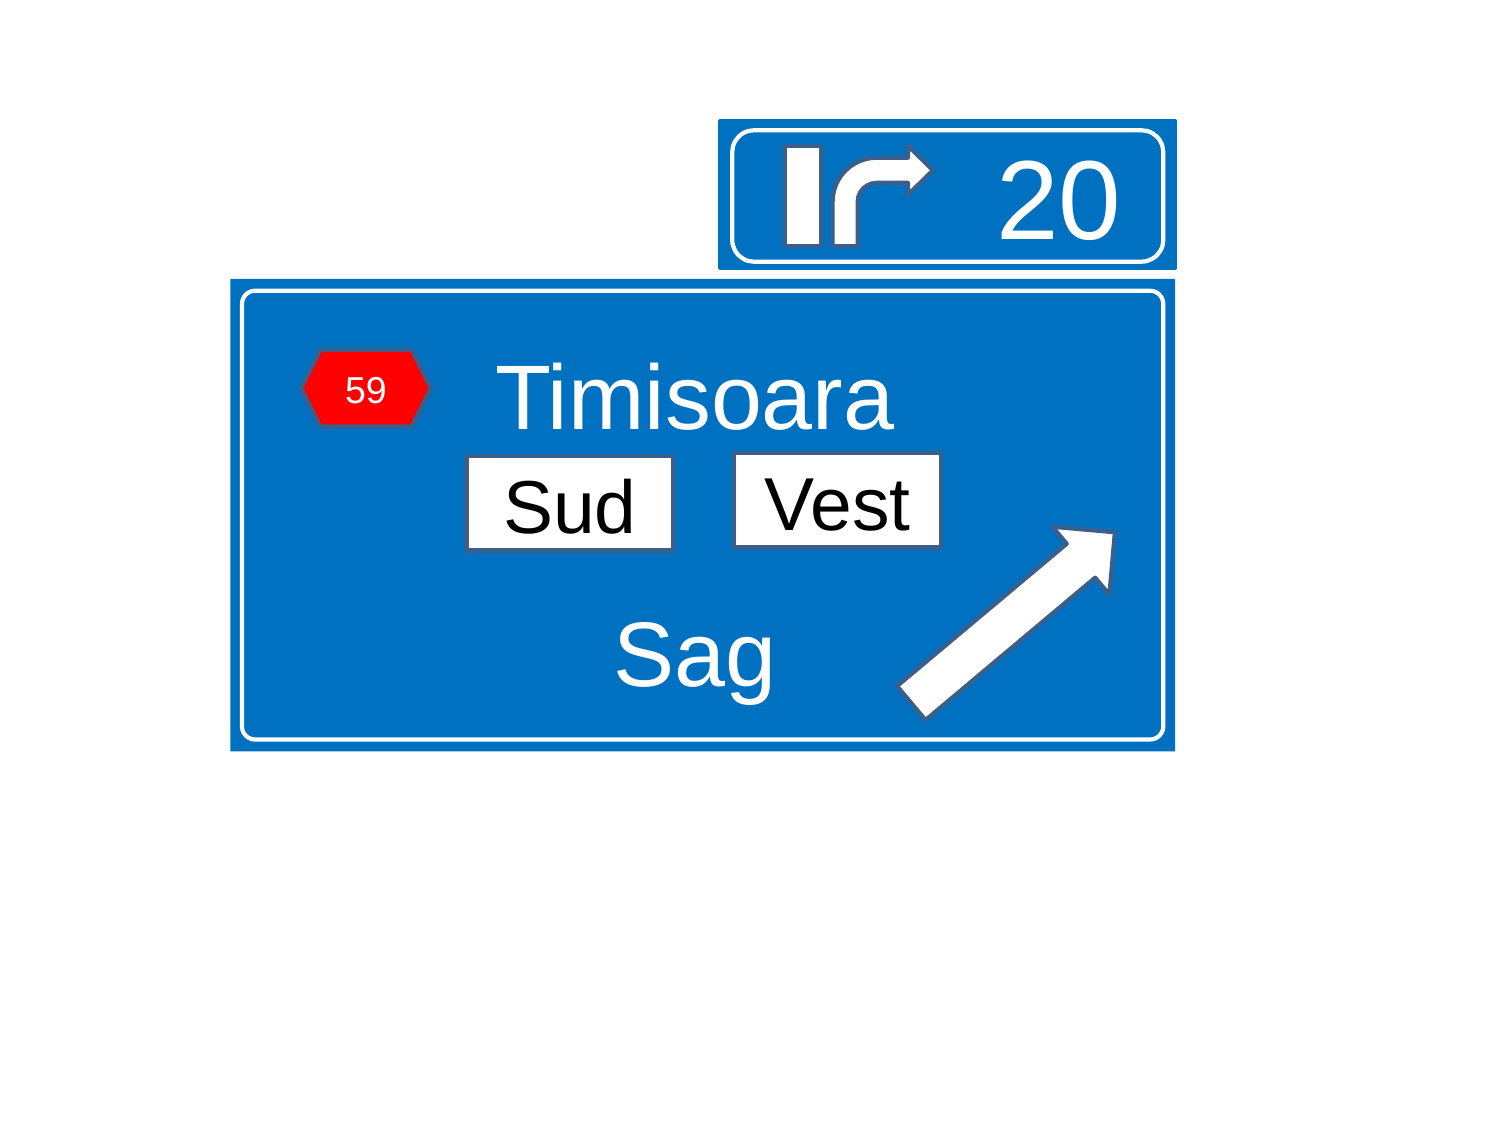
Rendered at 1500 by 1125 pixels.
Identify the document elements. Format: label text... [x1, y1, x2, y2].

text_box 20 [718, 119, 1177, 270]
subtitle Timisoara Sag [230, 278, 1176, 752]
text_box [239, 288, 1166, 742]
text_box Vest [732, 451, 943, 550]
text_box [730, 128, 1166, 264]
